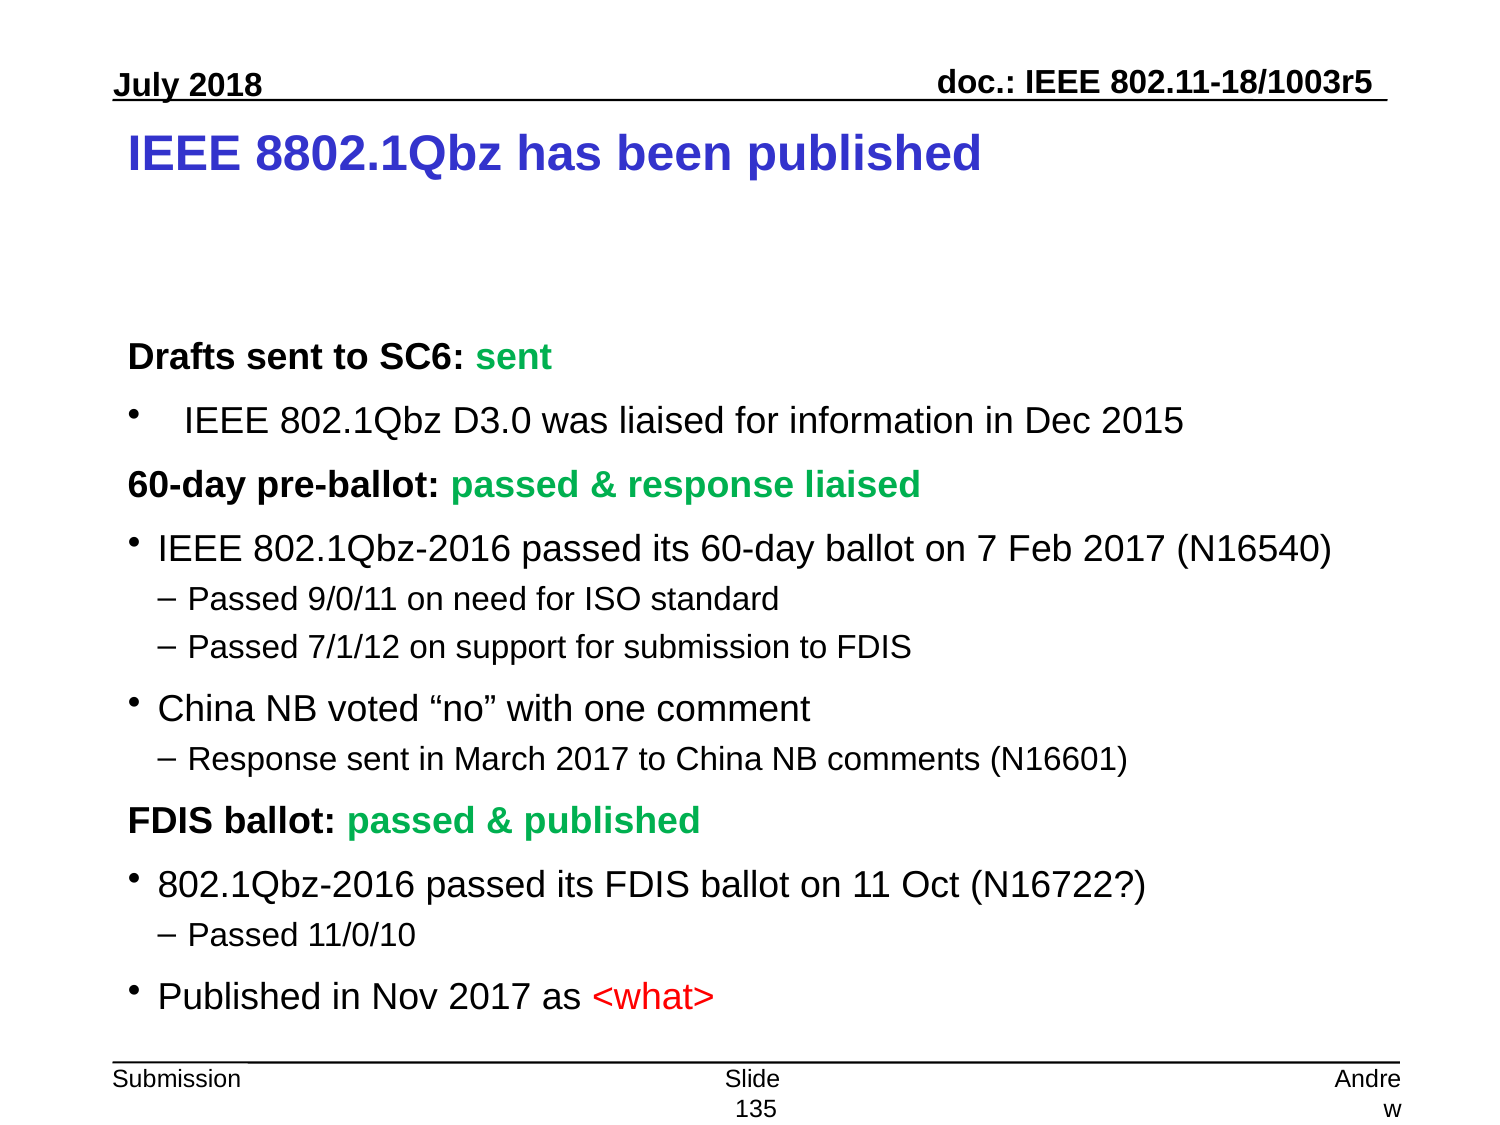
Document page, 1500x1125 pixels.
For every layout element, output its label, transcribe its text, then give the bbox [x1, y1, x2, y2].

title IEEE 8802.1Qbz has been published [112, 112, 1388, 288]
footer Andrew Myles, Cisco [1320, 1061, 1402, 1093]
slide_number Slide 135 [709, 1061, 803, 1093]
list Drafts sent to SC6: sent IEEE 802.1Qbz D3.0 was liaised for information in Dec 2015 60-day pre-ballot: passed & response liaised IEEE 802.1Qbz-2016 passed its 60-day ballot on 7 Feb 2017 (N16540) Passed 9/0/11 on need for ISO standard Passed 7/1/12 on support for submission to FDIS China NB voted “no” with one comment Response sent in March 2017 to China NB comments (N16601) FDIS ballot: passed & published 802.1Qbz-2016 passed its FDIS ballot on 11 Oct (N16722?) Passed 11/0/10 Published in Nov 2017 as <what> [112, 324, 1388, 1000]
